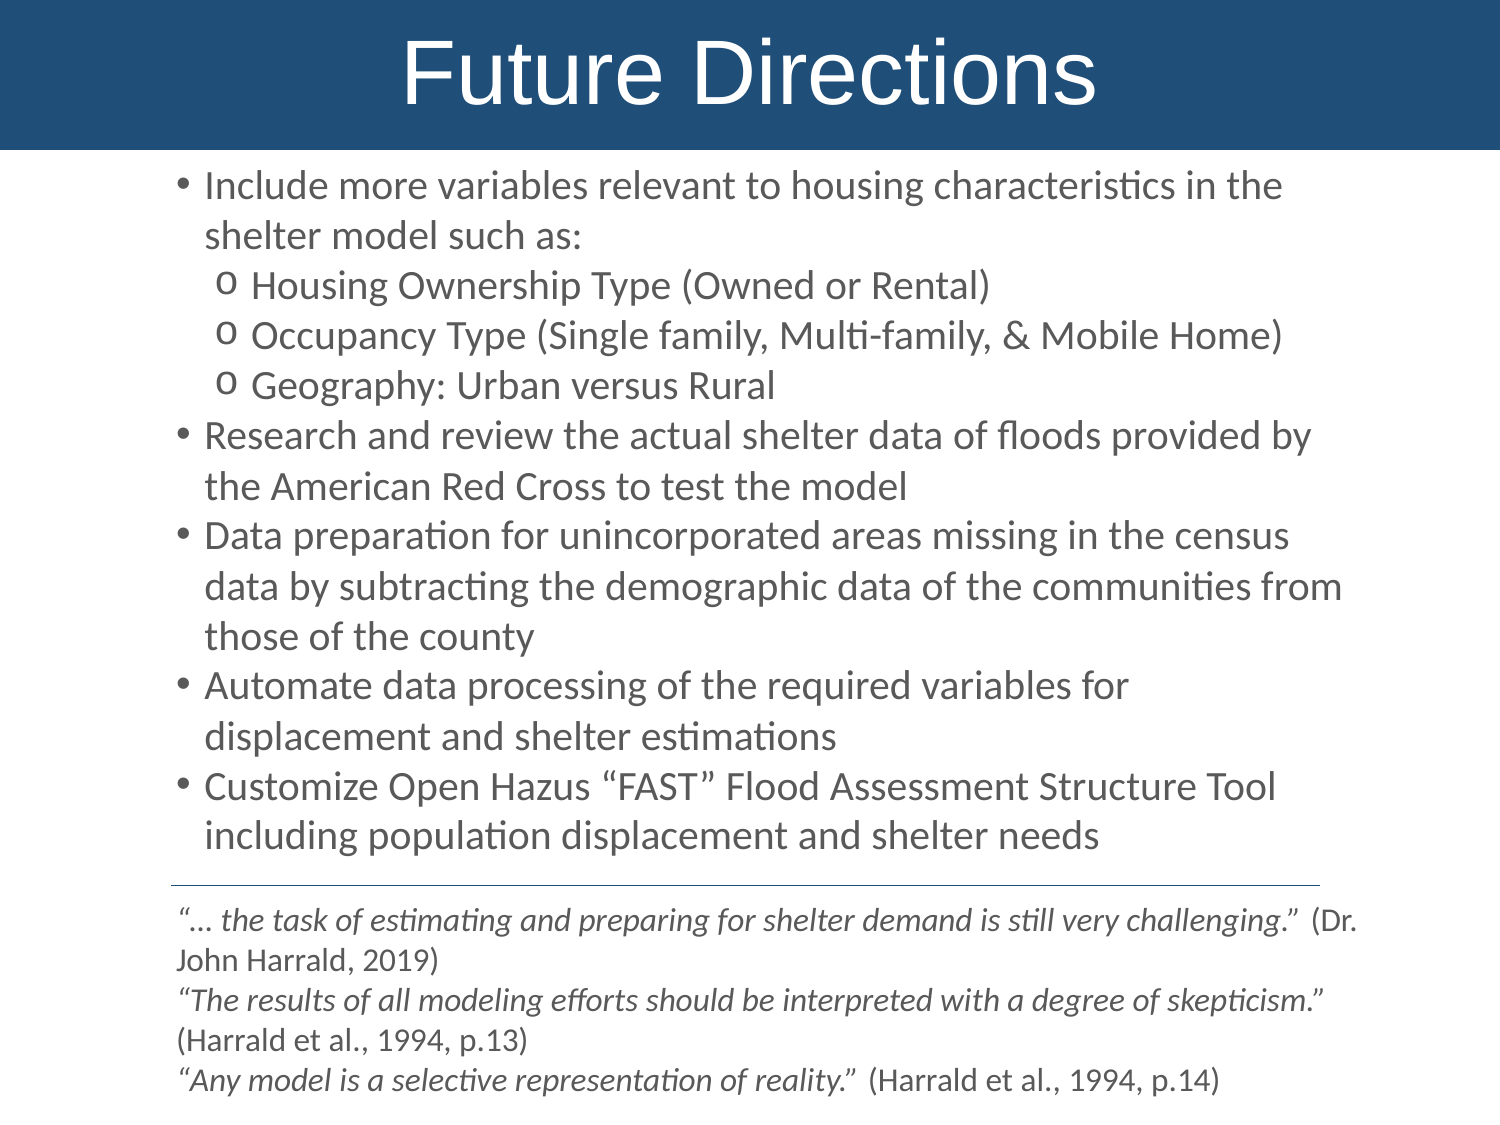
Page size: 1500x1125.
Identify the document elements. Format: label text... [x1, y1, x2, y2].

text_box Future Directions [0, 0, 1500, 150]
text_box Include more variables relevant to housing characteristics in the shelter model such as: Housing Ownership Type (Owned or Rental) Occupancy Type (Single family, Multi-family, & Mobile Home) Geography: Urban versus Rural Research and review the actual shelter data of floods provided by the American Red Cross to test the model Data preparation for unincorporated areas missing in the census data by subtracting the demographic data of the communities from those of the county Automate data processing of the required variables for displacement and shelter estimations Customize Open Hazus “FAST” Flood Assessment Structure Tool including population displacement and shelter needs “… the task of estimating and preparing for shelter demand is still very challenging.” (Dr. John Harrald, 2019) “The results of all modeling efforts should be interpreted with a degree of skepticism.” (Harrald et al., 1994, p.13) “Any model is a selective representation of reality.” (Harrald et al., 1994, p.14) [161, 150, 1374, 1106]
